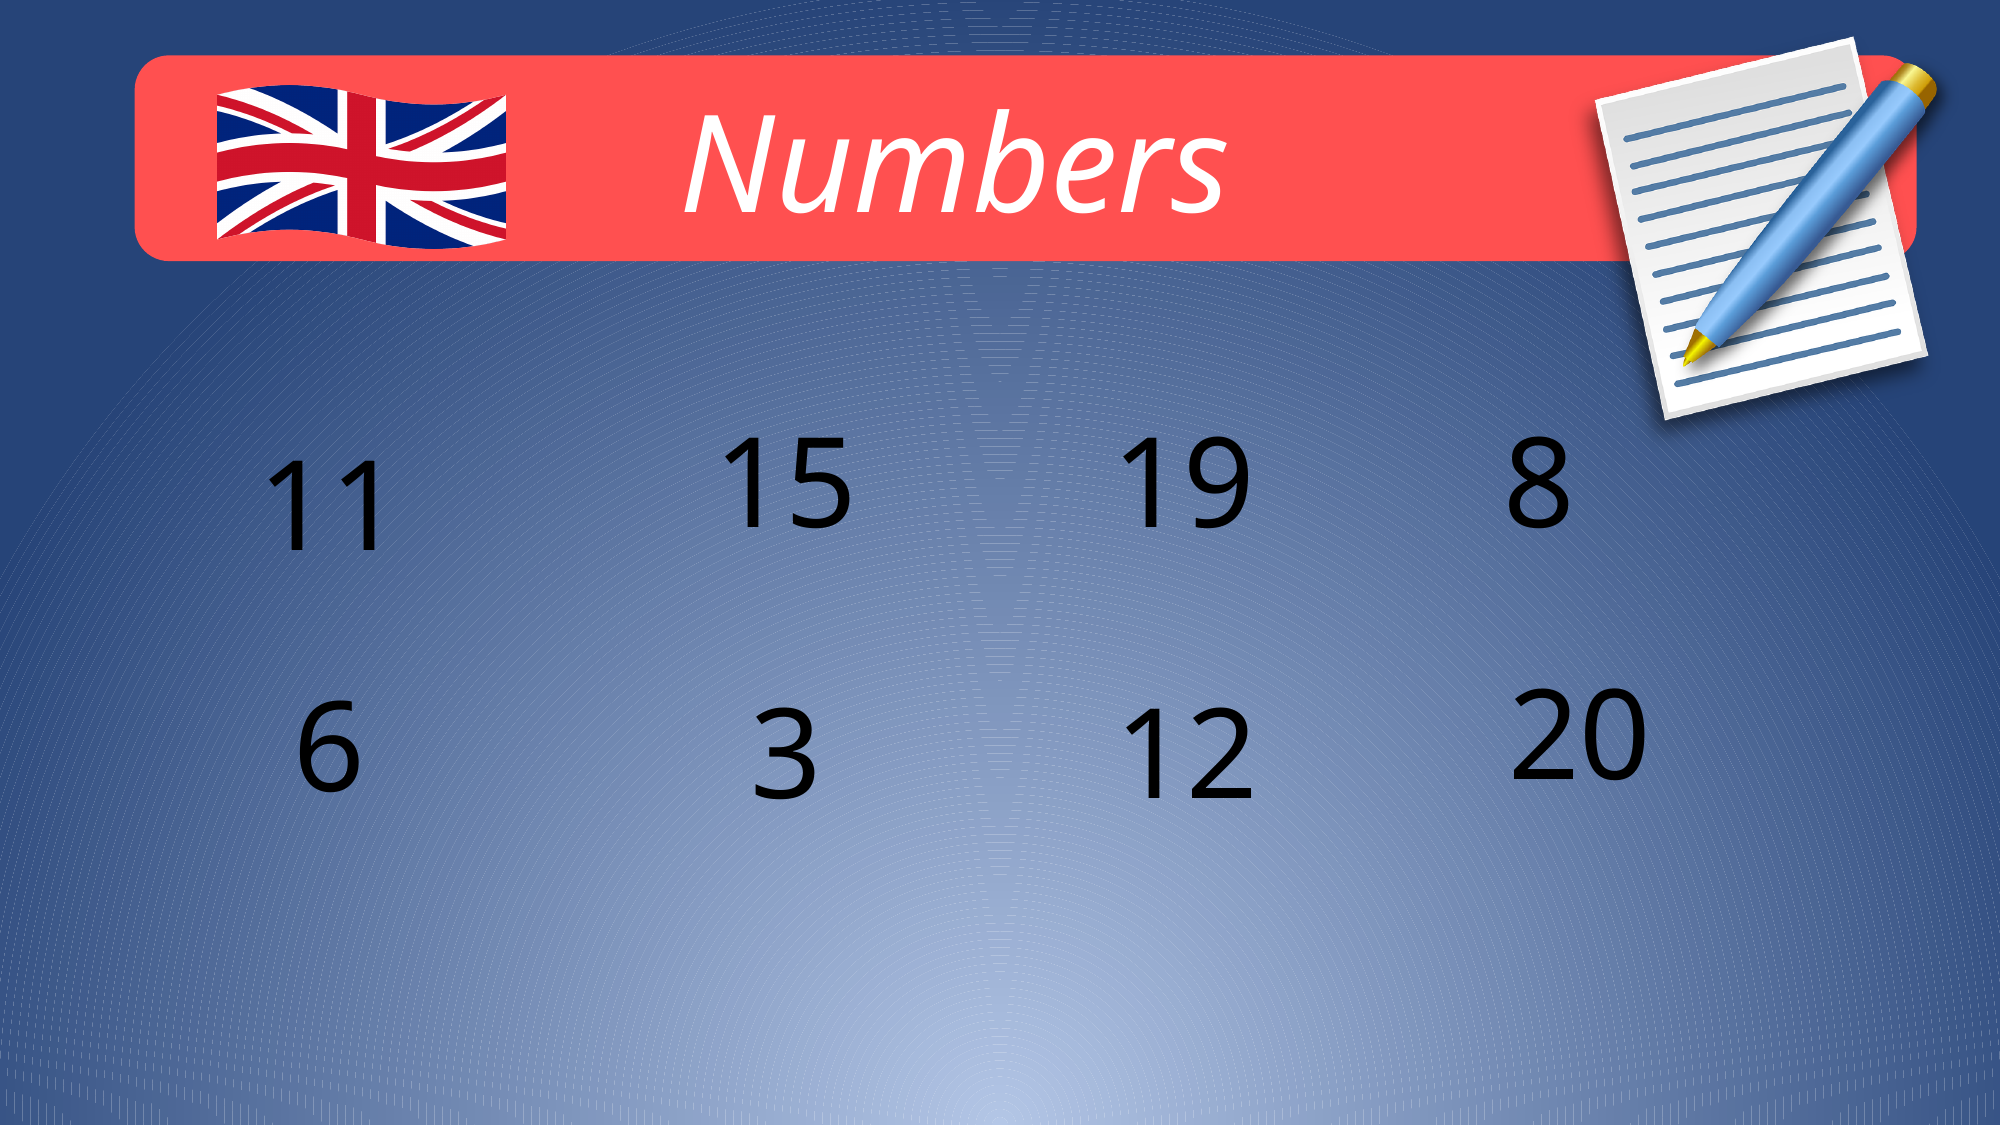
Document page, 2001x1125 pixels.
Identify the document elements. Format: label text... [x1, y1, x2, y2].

text_box 3 [735, 666, 837, 832]
text_box 20 [1493, 647, 1667, 813]
text_box 8 [1488, 395, 1644, 560]
text_box 15 [699, 395, 873, 560]
picture [1566, 28, 1960, 455]
text_box 11 [244, 418, 417, 584]
text_box 19 [1097, 395, 1271, 560]
text_box 6 [278, 659, 380, 824]
picture [217, 85, 506, 250]
text_box Numbers [133, 54, 1566, 263]
text_box 12 [1100, 666, 1274, 832]
